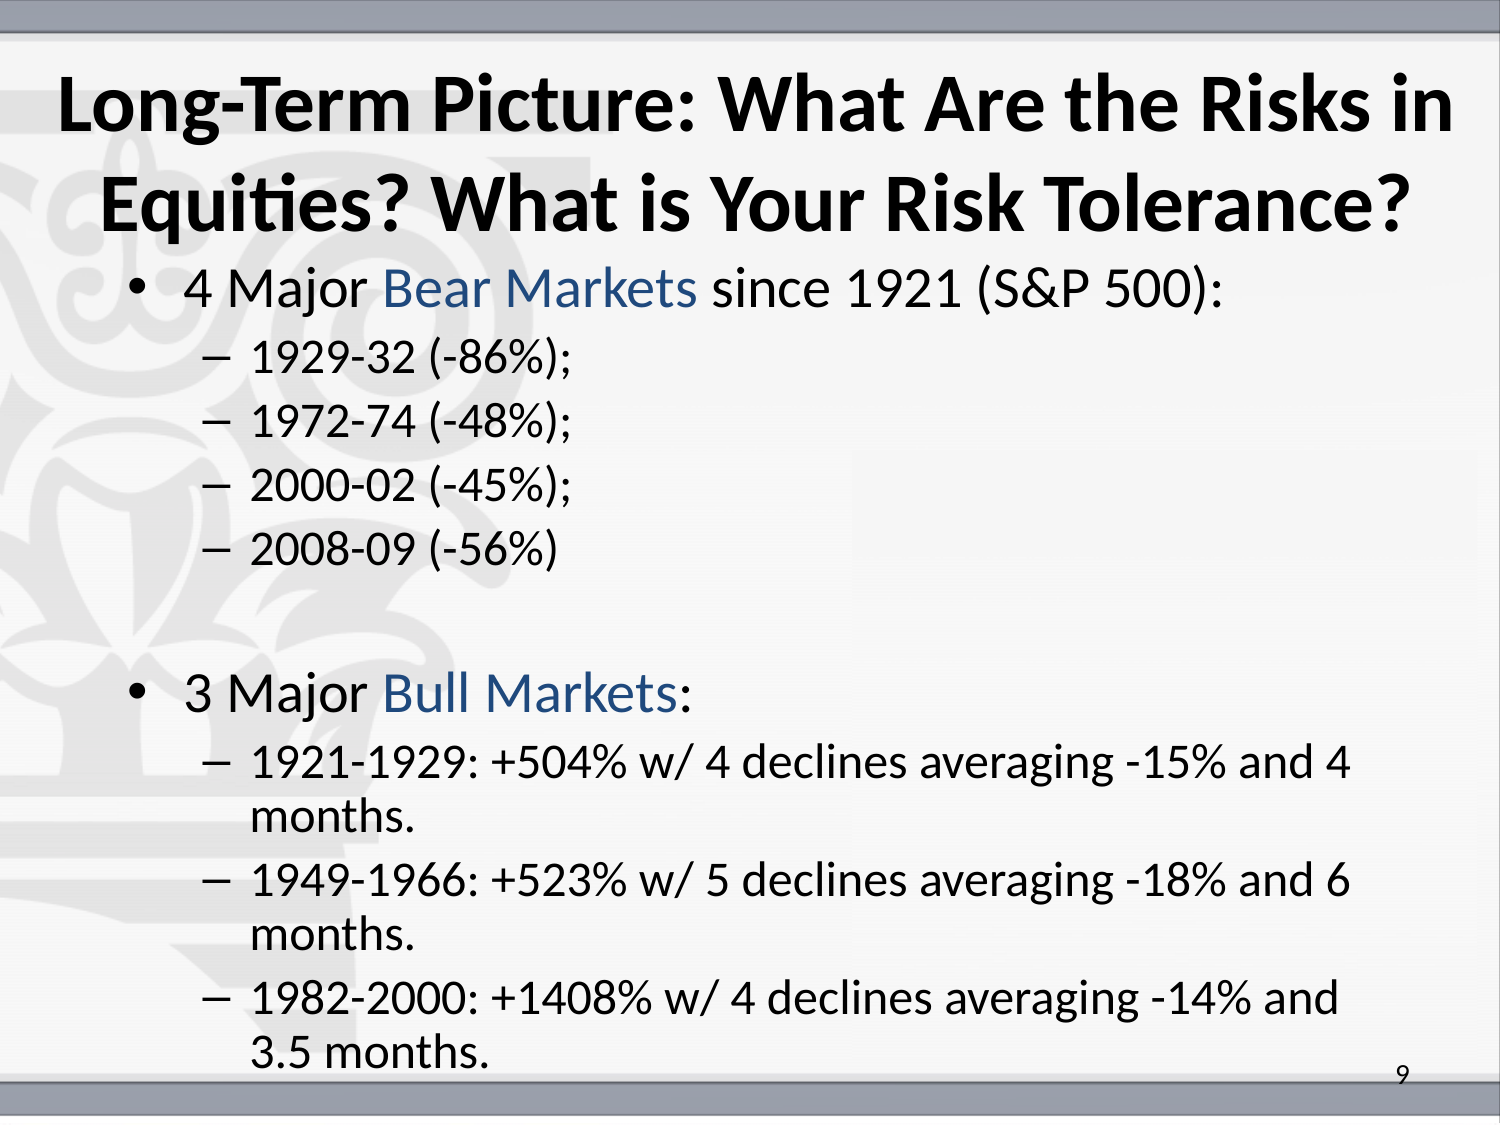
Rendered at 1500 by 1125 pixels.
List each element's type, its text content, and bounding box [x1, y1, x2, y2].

list 4 Major Bear Markets since 1921 (S&P 500): 1929-32 (-86%); 1972-74 (-48%); 2000-02 (-45%); 2008-09 (-56%) 3 Major Bull Markets: 1921-1929: +504% w/ 4 declines averaging -15% and 4 months. 1949-1966: +523% w/ 5 declines averaging -18% and 6 months. 1982-2000: +1408% w/ 4 declines averaging -14% and 3.5 months. [112, 249, 1413, 1063]
title Long-Term Picture: What Are the Risks in Equities? What is Your Risk Tolerance? [37, 86, 1478, 210]
slide_number 9 [1074, 1042, 1425, 1103]
picture [0, 0, 1500, 1125]
